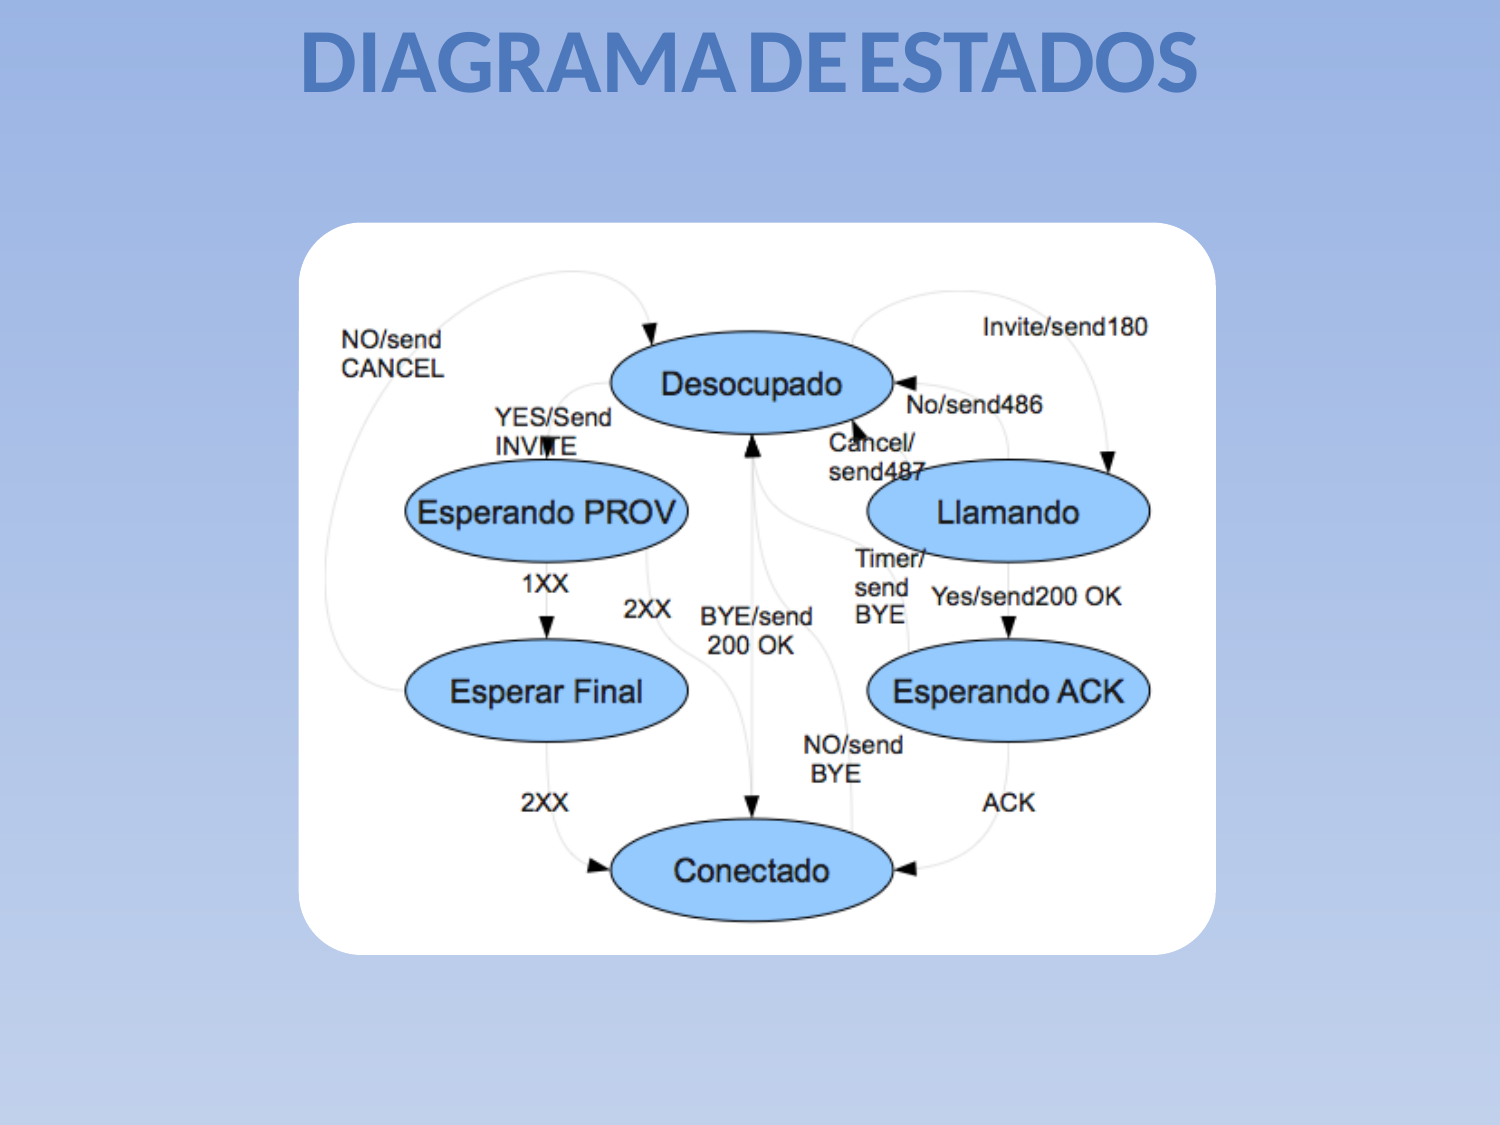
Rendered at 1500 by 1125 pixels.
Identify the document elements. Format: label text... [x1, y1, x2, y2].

picture [298, 222, 1216, 956]
text_box Diagrama de Estados [0, 0, 1500, 111]
